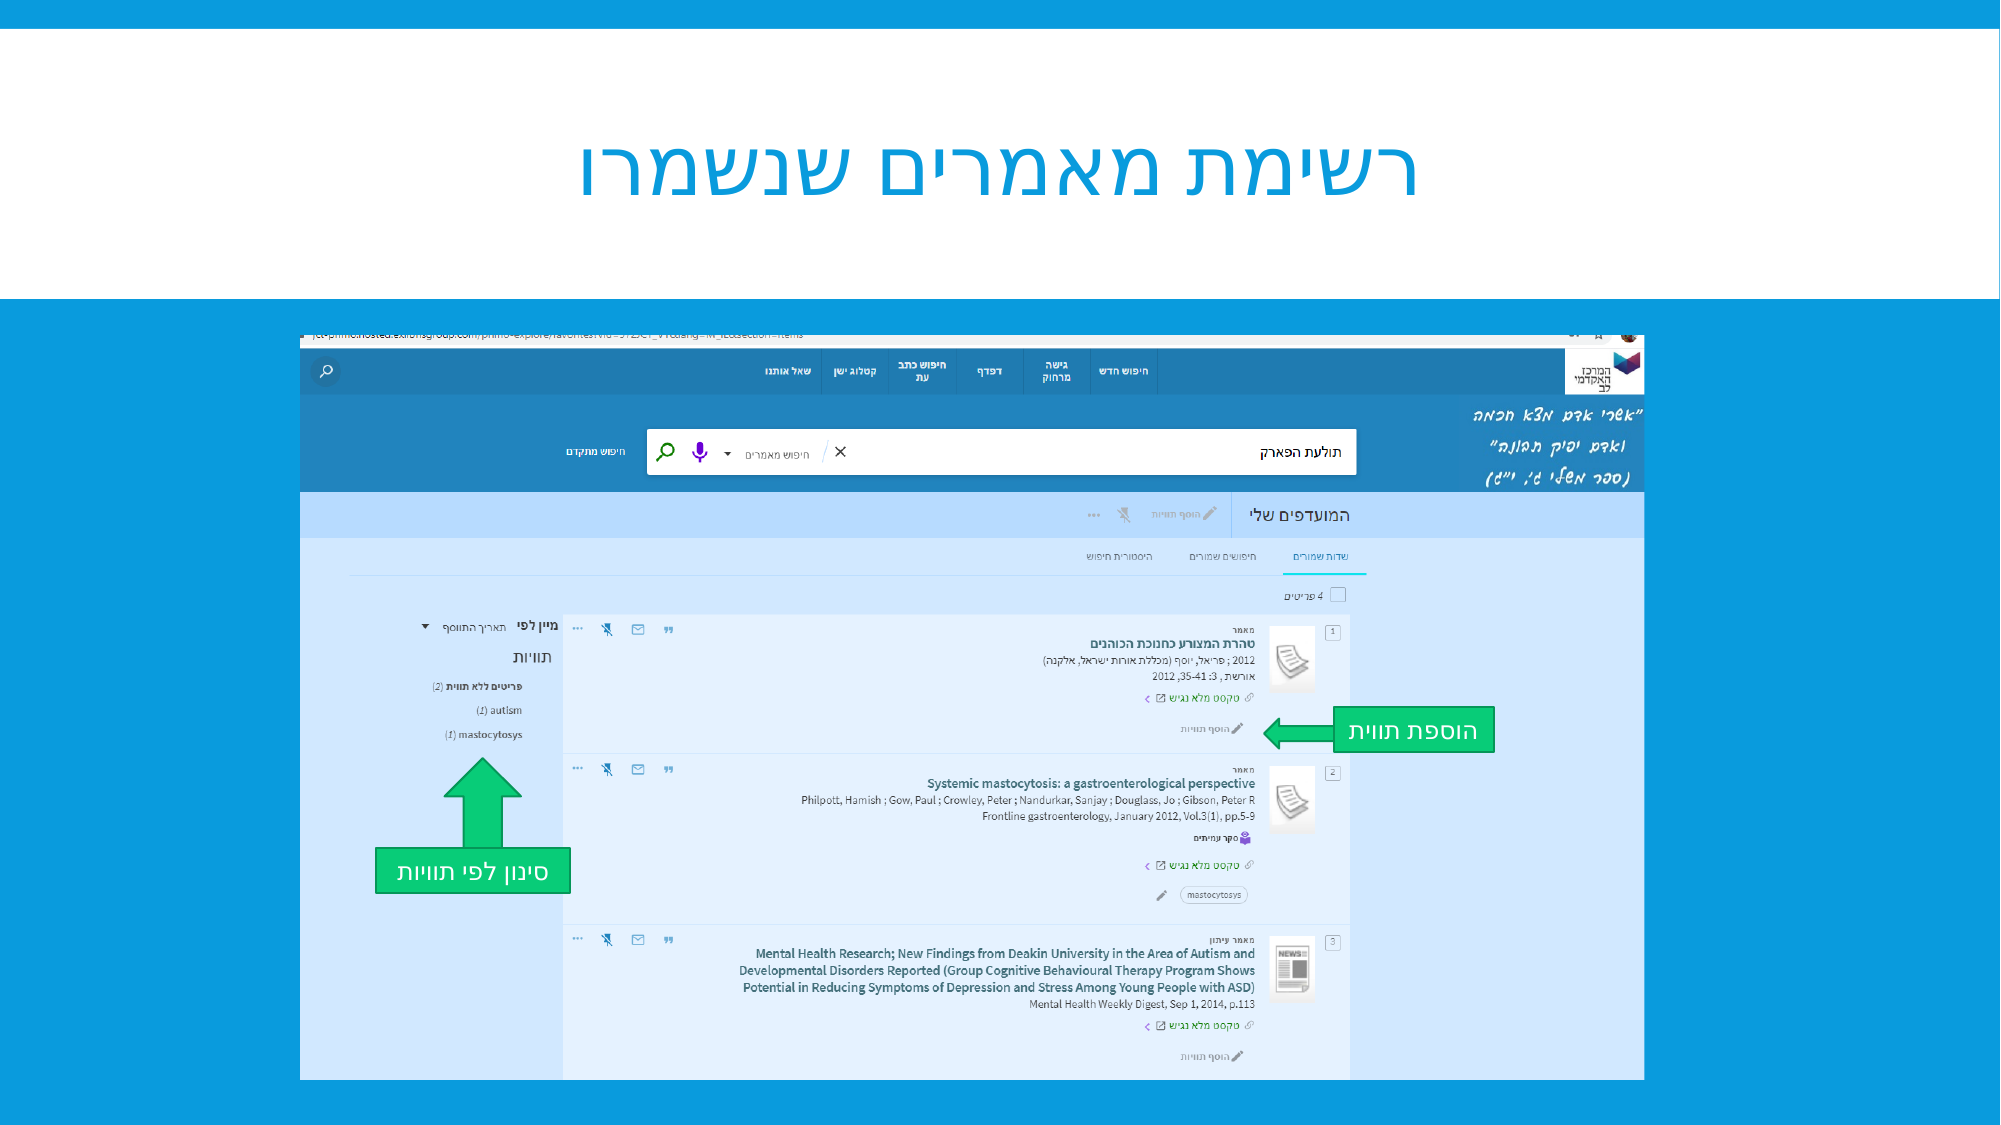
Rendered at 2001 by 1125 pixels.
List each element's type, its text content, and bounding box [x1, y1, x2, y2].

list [299, 335, 1645, 1080]
title רשימת מאמרים שנשמרו [197, 46, 1803, 295]
